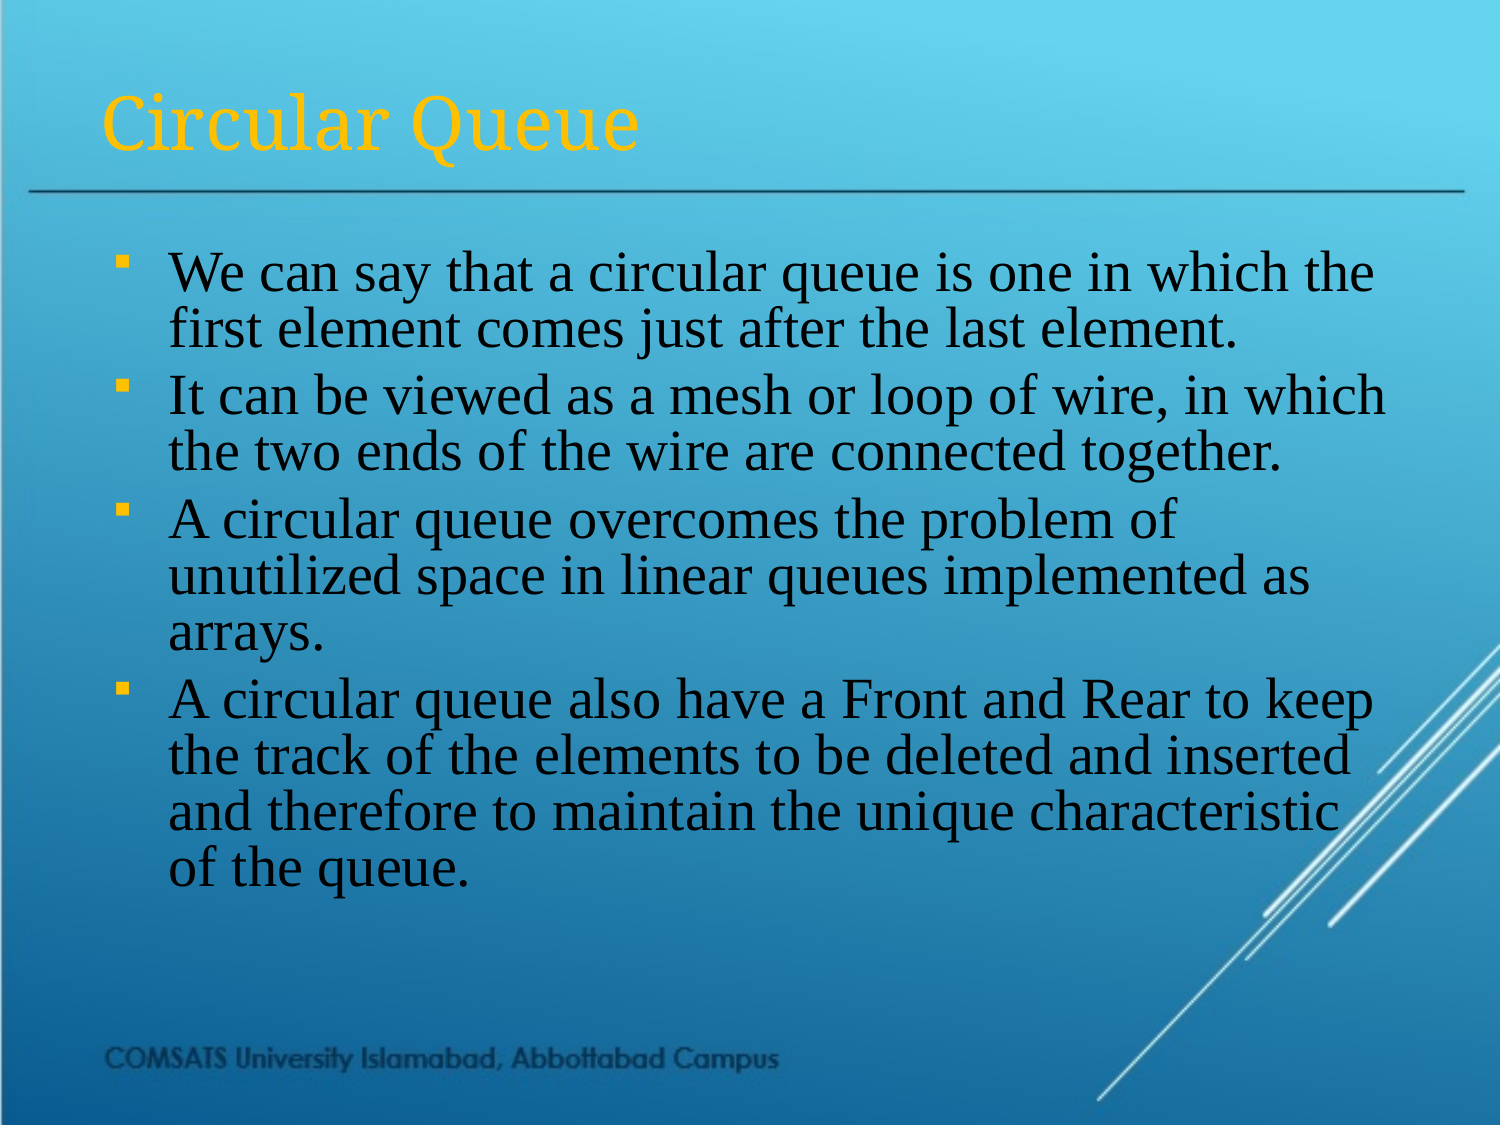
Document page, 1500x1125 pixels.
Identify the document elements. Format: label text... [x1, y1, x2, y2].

list We can say that a circular queue is one in which the first element comes just after the last element. It can be viewed as a mesh or loop of wire, in which the two ends of the wire are connected together. A circular queue overcomes the problem of unutilized space in linear queues implemented as arrays. A circular queue also have a Front and Rear to keep the track of the elements to be deleted and inserted and therefore to maintain the unique characteristic of the queue. [97, 238, 1408, 967]
title Circular Queue [85, 19, 1420, 173]
picture [0, 0, 1500, 1125]
